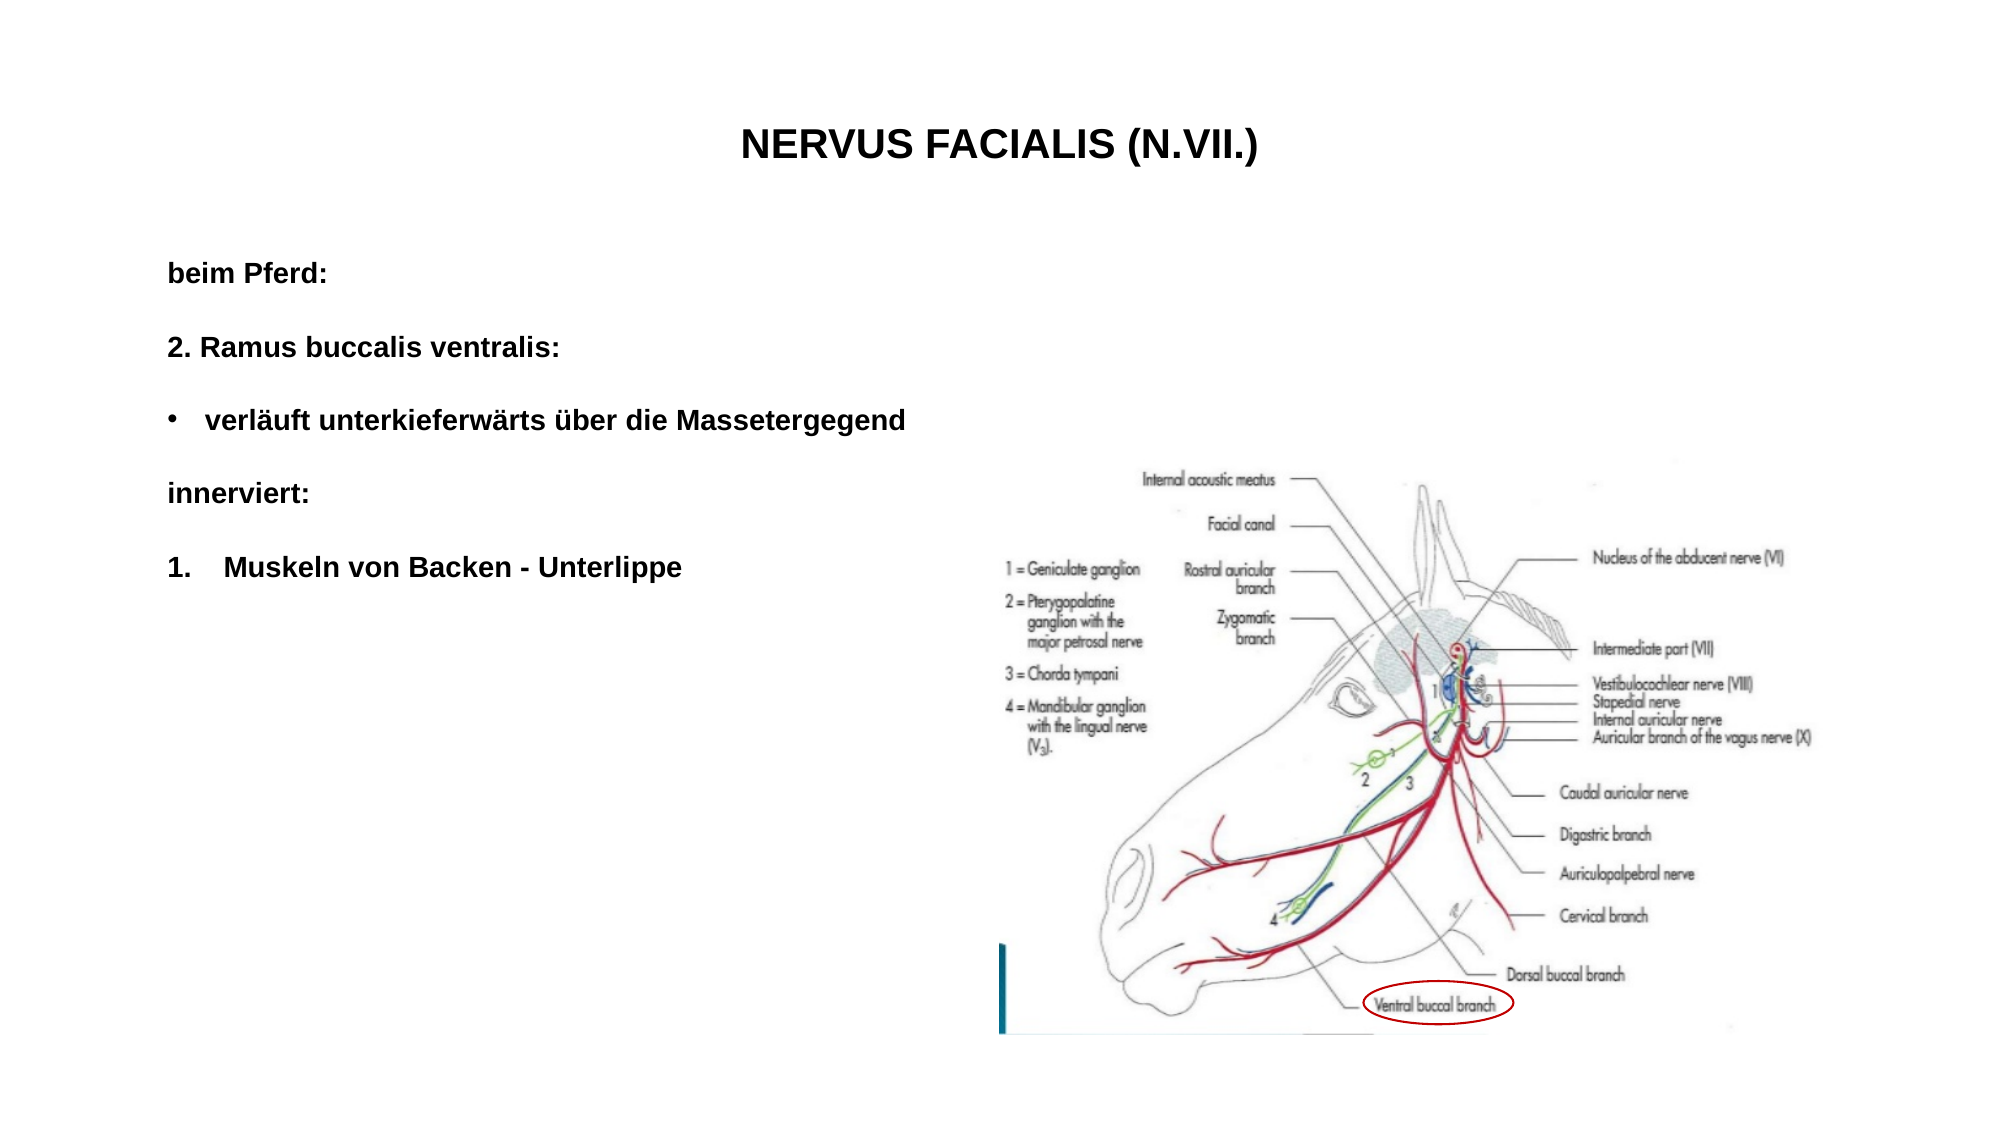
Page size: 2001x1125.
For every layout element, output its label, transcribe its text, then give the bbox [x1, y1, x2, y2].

picture [999, 450, 1830, 1035]
title NERVUS FACIALIS (N.VII.) [137, 59, 1863, 230]
list beim Pferd: 2. Ramus buccalis ventralis: verläuft unterkieferwärts über die Massetergegend innerviert: Muskeln von Backen - Unterlippe [152, 229, 1878, 944]
